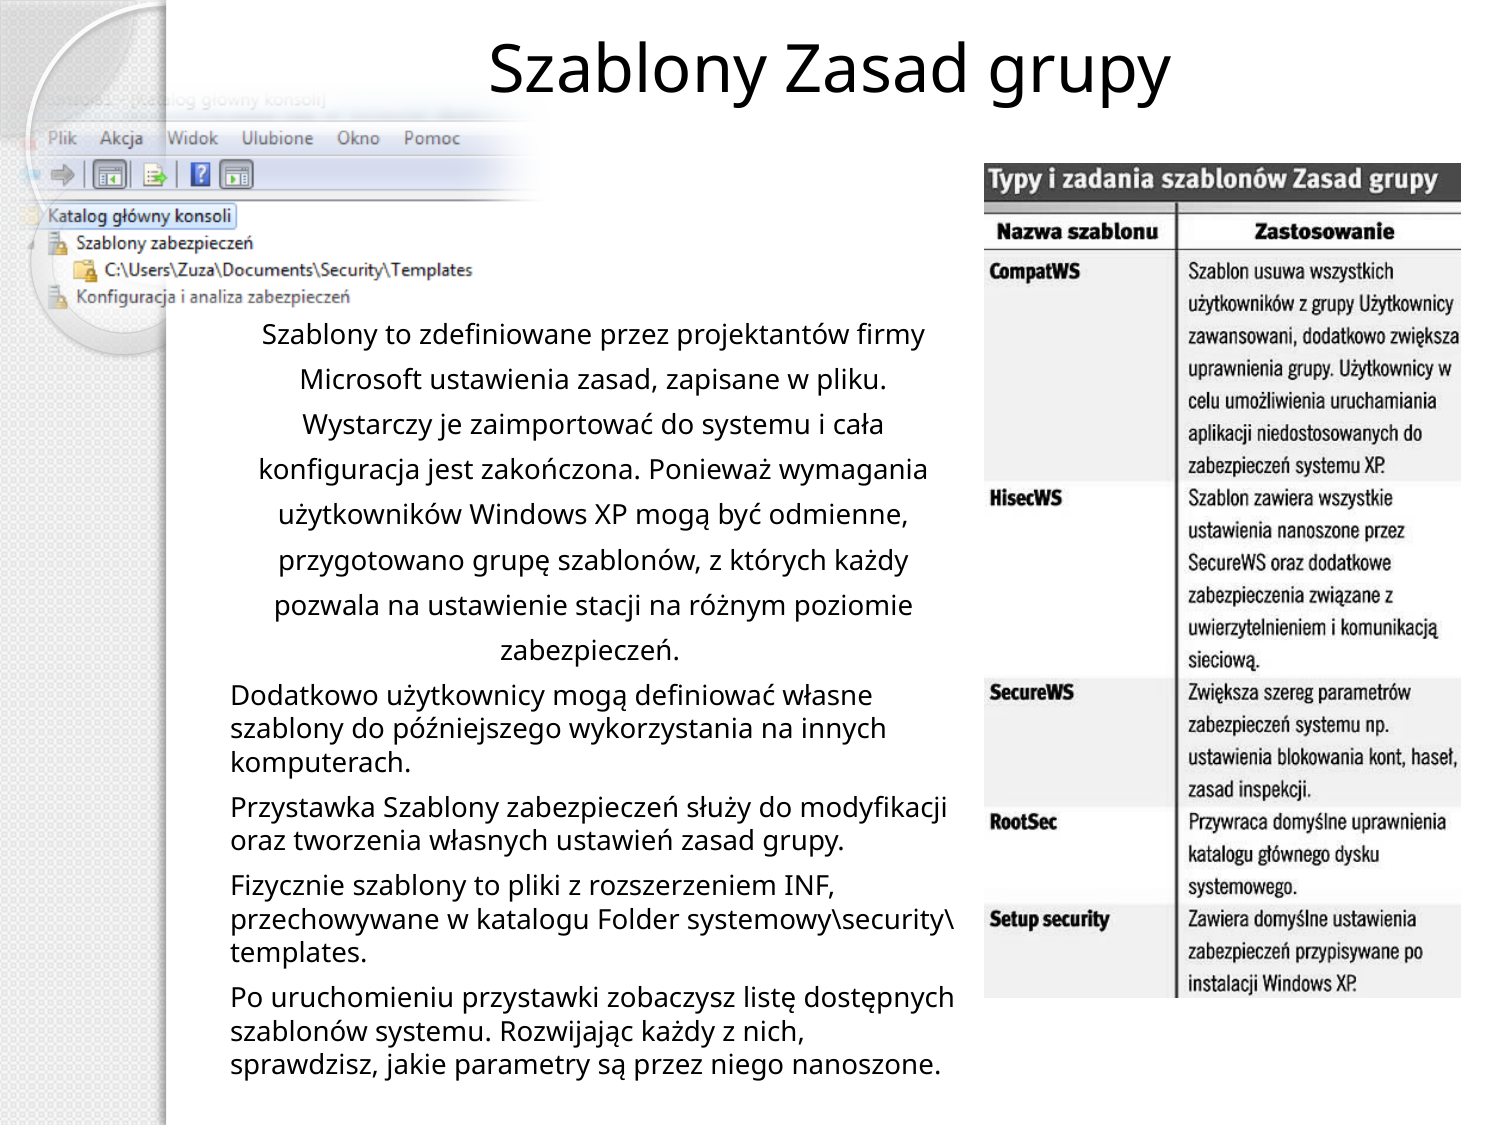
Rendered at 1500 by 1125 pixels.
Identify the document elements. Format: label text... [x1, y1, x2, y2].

subtitle Szablony to zdefiniowane przez projektantów firmy Microsoft ustawienia zasad, zapisane w pliku. Wystarczy je zaimportować do systemu i cała konfiguracja jest zakończona. Ponieważ wymagania użytkowników Windows XP mogą być odmienne, przygotowano grupę szablonów, z których każdy pozwala na ustawienie stacji na różnym poziomie zabezpieczeń. Dodatkowo użytkownicy mogą definiować własne szablony do późniejszego wykorzystania na innych komputerach. Przystawka Szablony zabezpieczeń służy do modyfikacji oraz tworzenia własnych ustawień zasad grupy. Fizycznie szablony to pliki z rozszerzeniem INF, przechowywane w katalogu Folder systemowy\security\templates. Po uruchomieniu przystawki zobaczysz listę dostępnych szablonów systemu. Rozwijając każdy z nich, sprawdzisz, jakie parametry są przez niego nanoszone. [210, 316, 973, 1125]
title Szablony Zasad grupy [222, 0, 1438, 113]
picture [0, 81, 552, 362]
picture [984, 163, 1462, 999]
